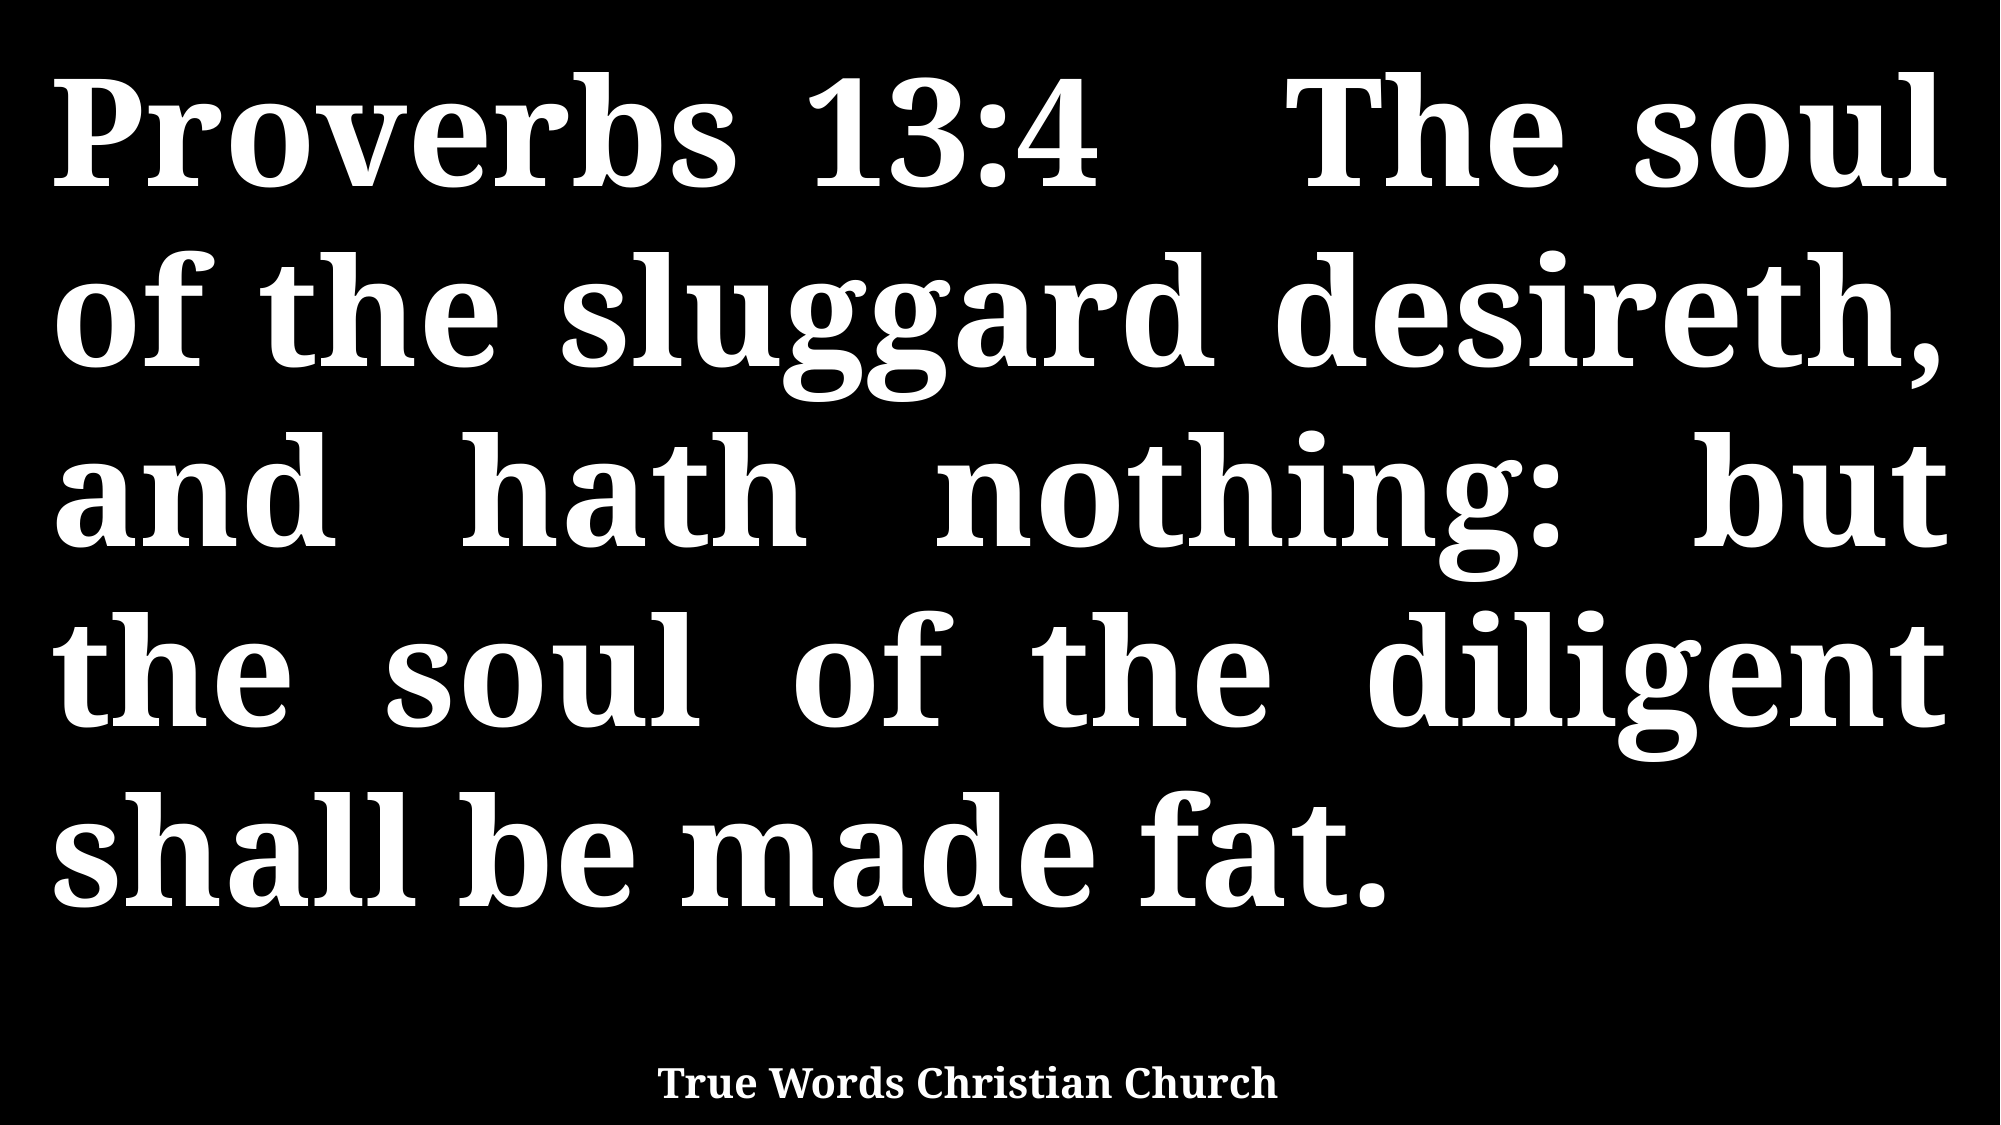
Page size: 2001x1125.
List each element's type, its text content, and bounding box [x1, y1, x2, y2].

text_box True Words Christian Church [642, 1049, 1294, 1114]
text_box Proverbs 13:4 The soul of the sluggard desireth, and hath nothing: but the soul of the diligent shall be made fat. [35, 29, 1965, 945]
